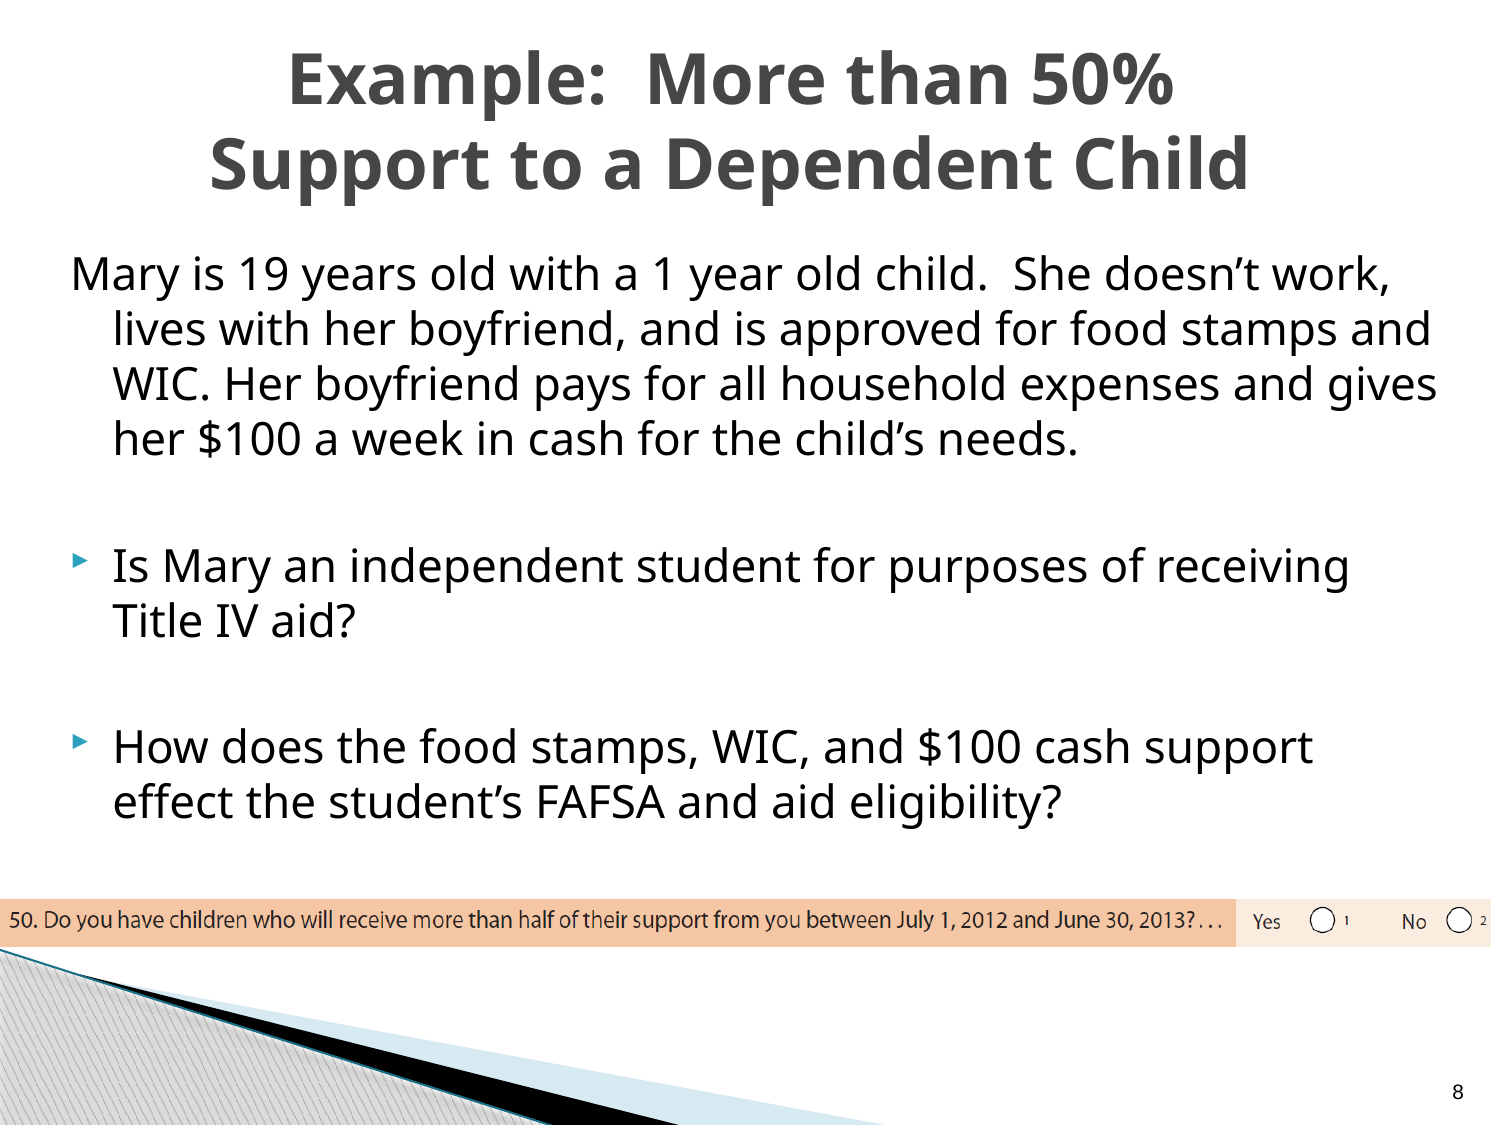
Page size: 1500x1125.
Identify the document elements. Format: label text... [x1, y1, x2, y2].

slide_number 8 [1418, 1051, 1479, 1112]
list Mary is 19 years old with a 1 year old child. She doesn’t work, lives with her boyfriend, and is approved for food stamps and WIC. Her boyfriend pays for all household expenses and gives her $100 a week in cash for the child’s needs. Is Mary an independent student for purposes of receiving Title IV aid? How does the food stamps, WIC, and $100 cash support effect the student’s FAFSA and aid eligibility? [37, 237, 1463, 899]
title Example: More than 50% Support to a Dependent Child [125, 24, 1338, 213]
picture [0, 899, 1491, 948]
